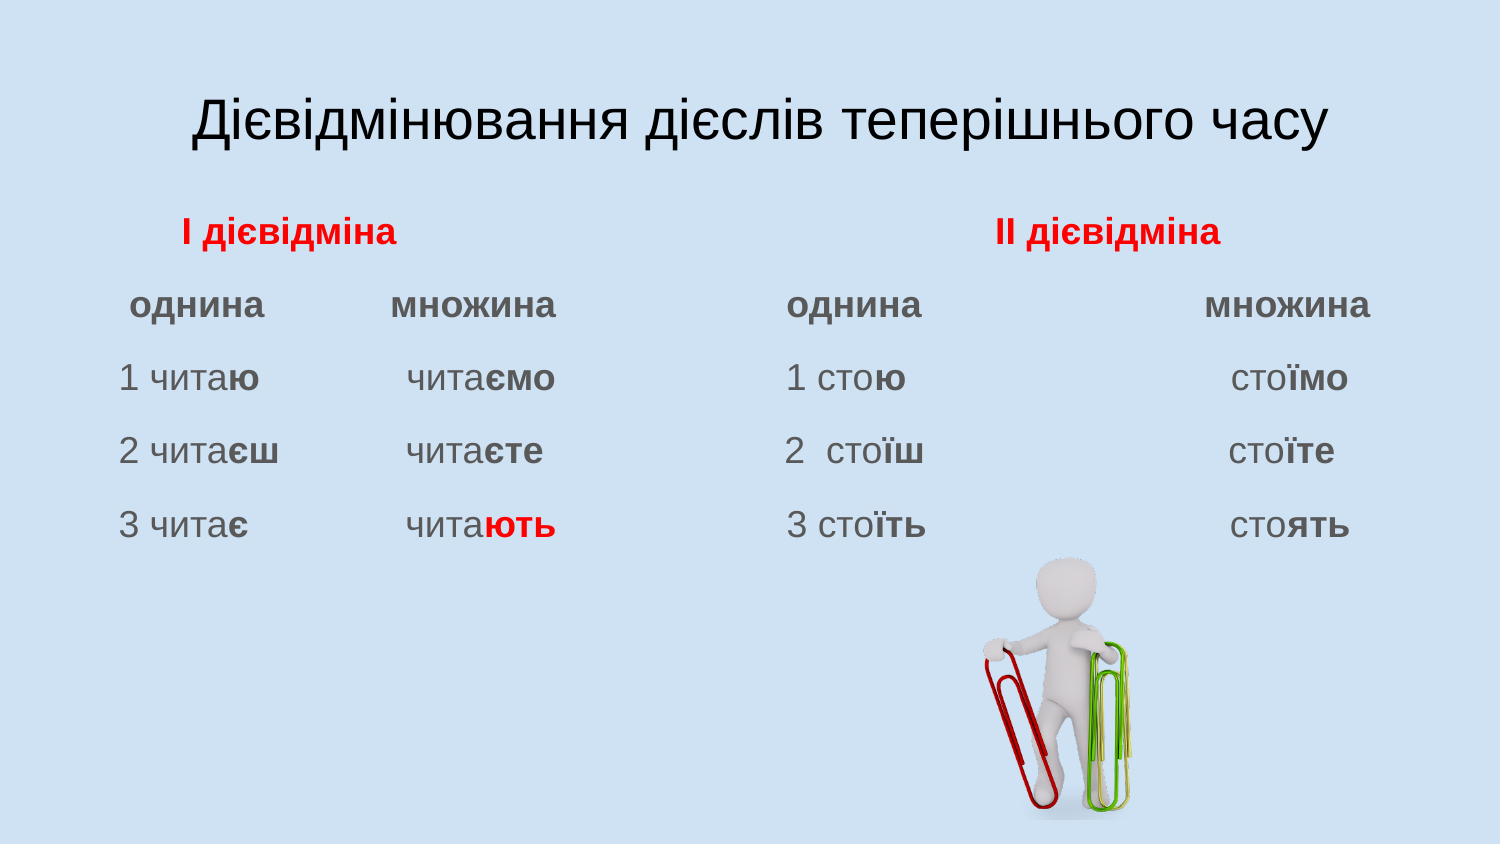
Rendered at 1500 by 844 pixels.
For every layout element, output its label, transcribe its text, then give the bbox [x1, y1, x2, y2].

list І дієвідміна ІІ дієвідміна однина множина однина множина 1 читаю читаємо 1 стою стоїмо 2 читаєш читаєте 2 стоїш стоїте 3 читає читають 3 стоїть стоять [51, 189, 1449, 576]
title Дієвідмінювання дієслів теперішнього часу [51, 72, 1449, 167]
picture [925, 535, 1211, 820]
